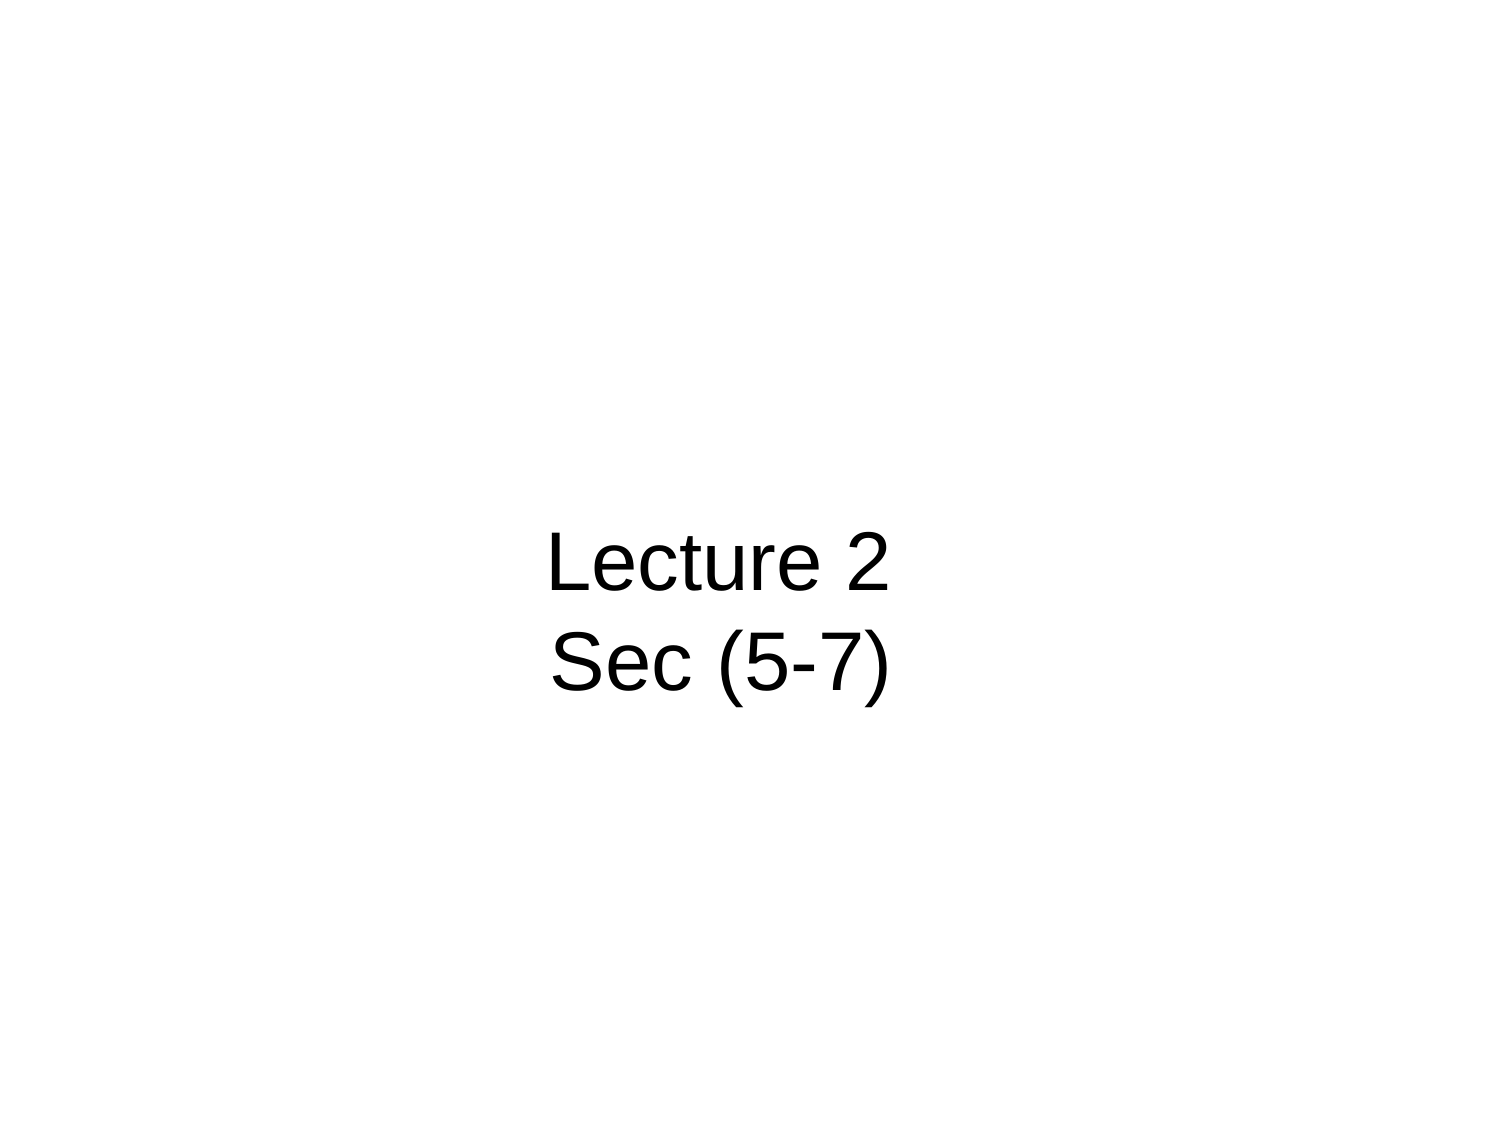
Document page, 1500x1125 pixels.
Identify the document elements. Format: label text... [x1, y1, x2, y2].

text_box Lecture 2 Sec (5-7) [530, 499, 908, 715]
